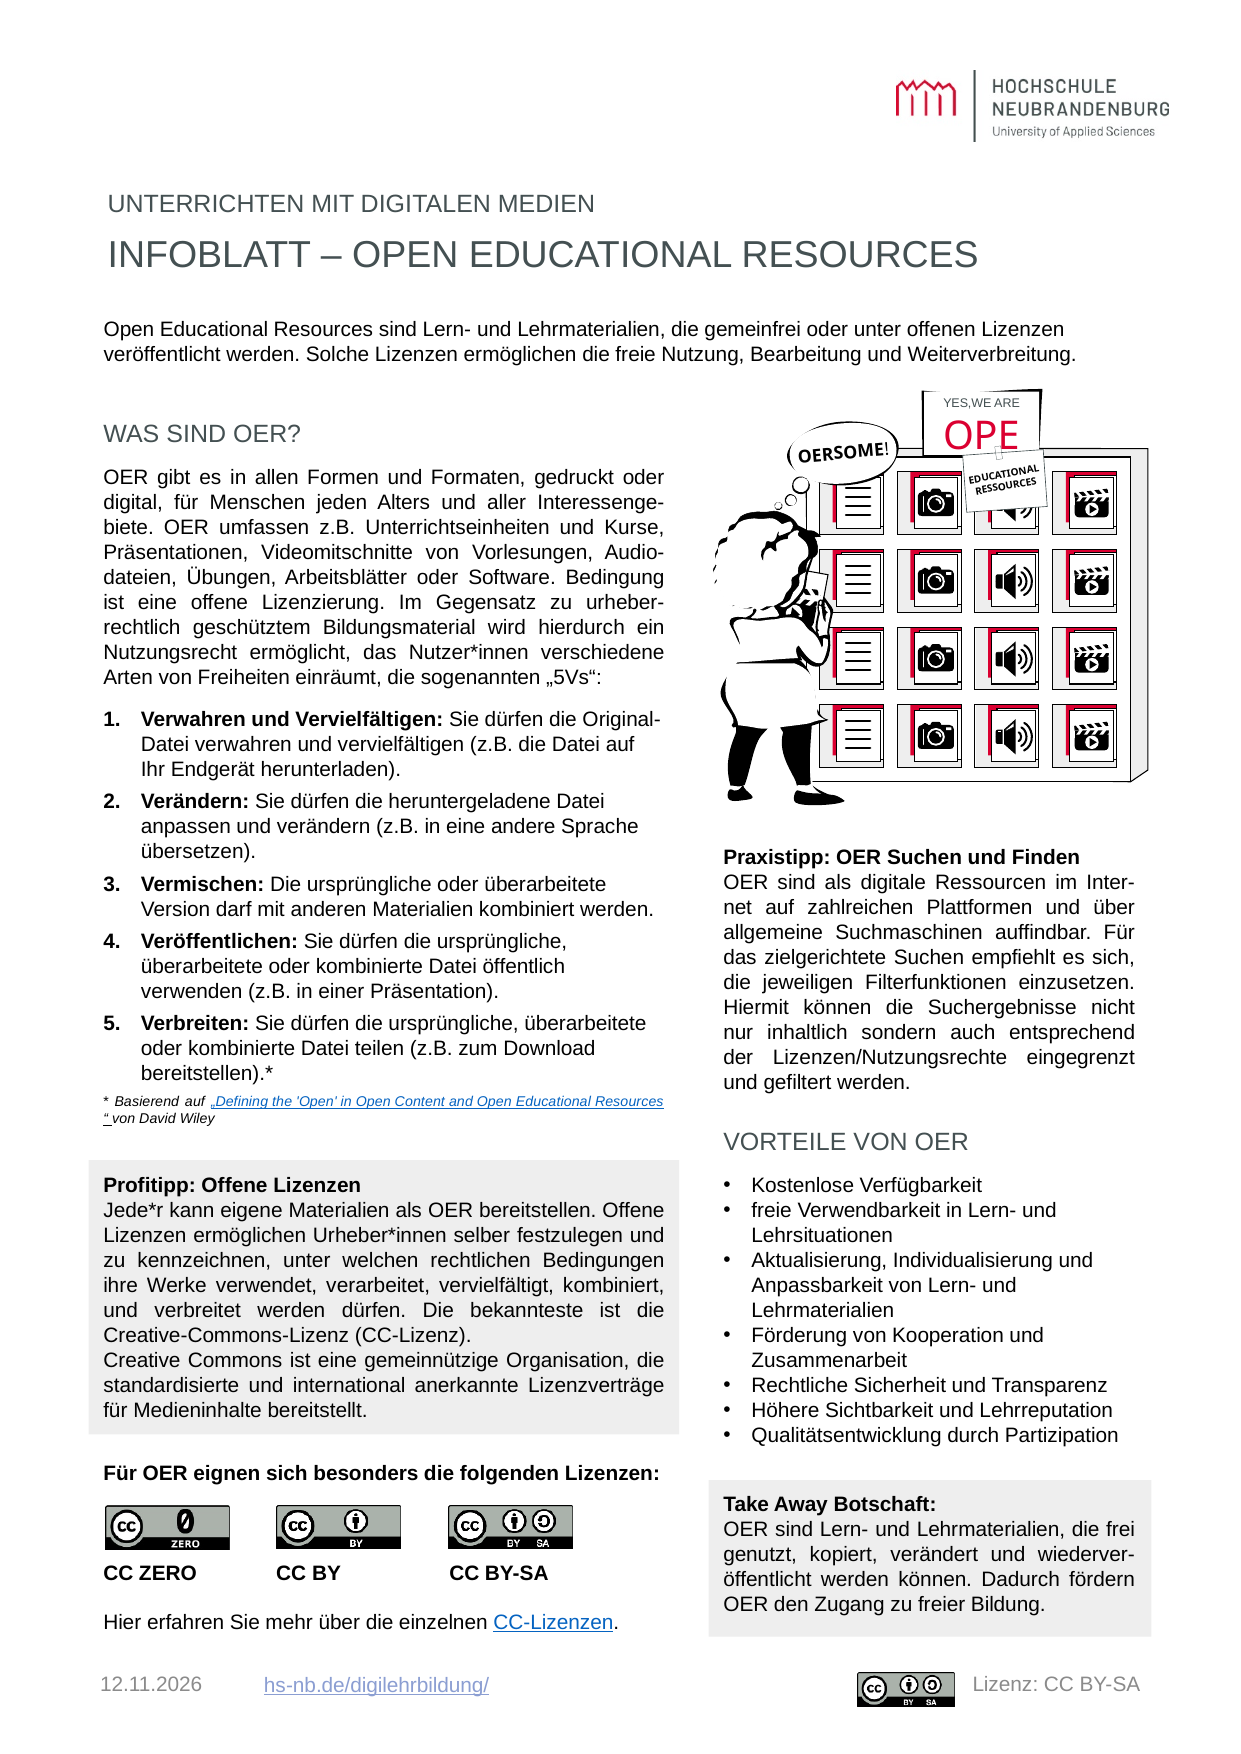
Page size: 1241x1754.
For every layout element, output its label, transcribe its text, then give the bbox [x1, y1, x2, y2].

text_box Profitipp: Offene Lizenzen Jede*r kann eigene Materialien als OER bereitstellen. Offene Lizenzen ermöglichen Urheber*innen selber festzulegen und zu kennzeichnen, unter welchen rechtlichen Bedingungen ihre Werke verwendet, verarbeitet, vervielfältigt, kombiniert, und verbreitet werden dürfen. Die bekannteste ist die Creative-Commons-Lizenz (CC-Lizenz). Creative Commons ist eine gemeinnützige Organisation, die standardisierte und international anerkannte Lizenzverträge für Medieninhalte bereitstellt. Für OER eignen sich besonders die folgenden Lizenzen: CC ZERO CC BY CC BY-SA Hier erfahren Sie mehr über die einzelnen CC-Lizenzen. [88, 1164, 680, 1642]
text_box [713, 387, 1148, 806]
picture [276, 1505, 401, 1549]
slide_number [85, 1636, 365, 1731]
picture [896, 70, 1169, 142]
text_box WAS SIND OER? OER gibt es in allen Formen und Formaten, gedruckt oder digital, für Menschen jeden Alters und aller Interessenge-biete. OER umfassen z.B. Unterrichtseinheiten und Kurse, Präsentationen, Videomitschnitte von Vorlesungen, Audio-dateien, Übungen, Arbeitsblätter oder Software. Bedingung ist eine offene Lizenzierung. Im Gegensatz zu urheber-rechtlich geschütztem Bildungsmaterial wird hierdurch ein Nutzungsrecht ermöglicht, das Nutzer*innen verschiedene Arten von Freiheiten einräumt, die sogenannten „5Vs“: Verwahren und Vervielfältigen: Sie dürfen die Original-Datei verwahren und vervielfältigen (z.B. die Datei auf Ihr Endgerät herunterladen). Verändern: Sie dürfen die heruntergeladene Datei anpassen und verändern (z.B. in eine andere Sprache übersetzen). Vermischen: Die ursprüngliche oder überarbeitete Version darf mit anderen Materialien kombiniert werden. Veröffentlichen: Sie dürfen die ursprüngliche, überarbeitete oder kombinierte Datei öffentlich verwenden (z.B. in einer Präsentation). Verbreiten: Sie dürfen die ursprüngliche, überarbeitete oder kombinierte Datei teilen (z.B. zum Download bereitstellen).* * Basierend auf „Defining the 'Open' in Open Content and Open Educational Resources“ von David Wiley [88, 409, 680, 1134]
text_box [708, 1480, 1152, 1637]
footer Lizenz: CC BY-SA [821, 1636, 1155, 1731]
text_box Open Educational Resources sind Lern- und Lehrmaterialien, die gemeinfrei oder unter offenen Lizenzen veröffentlicht werden. Solche Lizenzen ermöglichen die freie Nutzung, Bearbeitung und Weiterverbreitung. [88, 308, 1152, 373]
text_box Praxistipp: OER Suchen und Finden OER sind als digitale Ressourcen im Inter-net auf zahlreichen Plattformen und über allgemeine Suchmaschinen auffindbar. Für das zielgerichtete Suchen empfiehlt es sich, die jeweiligen Filterfunktionen einzusetzen. Hiermit können die Suchergebnisse nicht nur inhaltlich sondern auch entsprechend der Lizenzen/Nutzungsrechte eingegrenzt und gefiltert werden. [708, 836, 1150, 1101]
text_box [88, 1159, 680, 1164]
text_box VORTEILE VON OER Kostenlose Verfügbarkeit freie Verwendbarkeit in Lern- und Lehrsituationen Aktualisierung, Individualisierung und Anpassbarkeit von Lern- und Lehrmaterialien Förderung von Kooperation und Zusammenarbeit Rechtliche Sicherheit und Transparenz Höhere Sichtbarkeit und Lehrreputation Qualitätsentwicklung durch Partizipation [708, 1117, 1150, 1454]
picture [448, 1505, 573, 1549]
text_box UNTERRICHTEN MIT DIGITALEN MEDIEN INFOBLATT – OPEN EDUCATIONAL RESOURCES [92, 180, 995, 283]
picture [104, 1505, 230, 1550]
